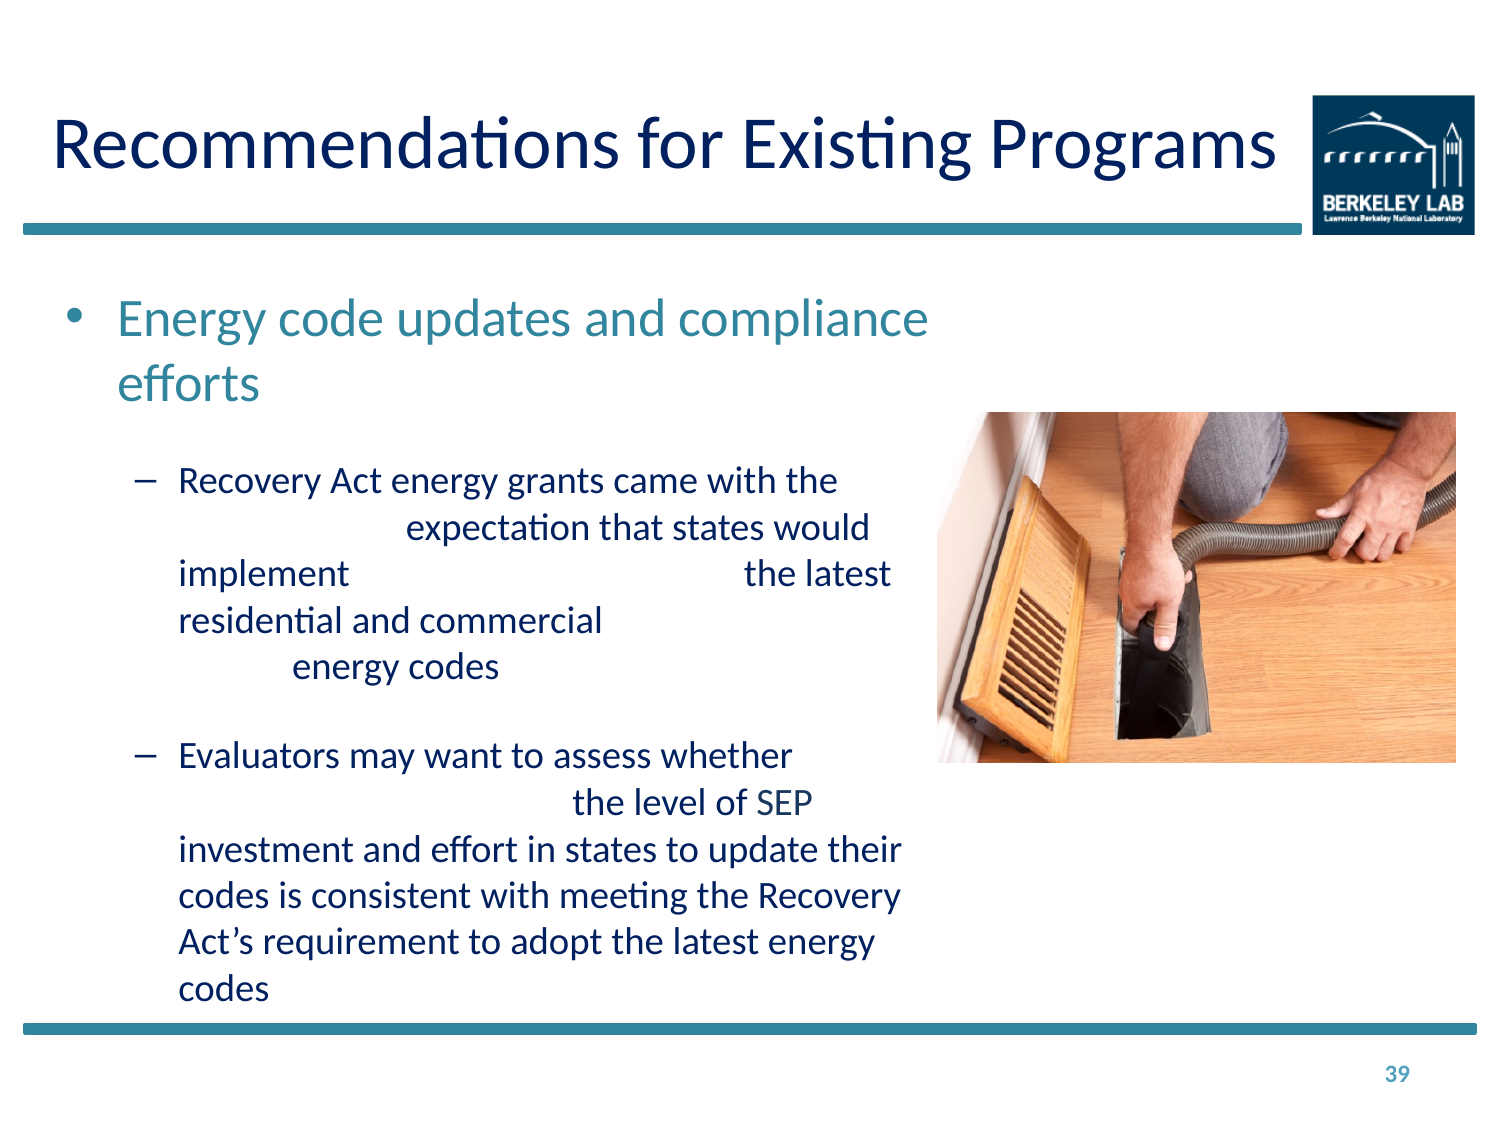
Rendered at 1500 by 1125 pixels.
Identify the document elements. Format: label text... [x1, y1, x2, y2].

title Recommendations for Existing Programs [37, 44, 1388, 233]
list Energy code updates and compliance efforts Recovery Act energy grants came with the expectation that states would implement the latest residential and commercial energy codes Evaluators may want to assess whether the level of SEP investment and effort in states to update their codes is consistent with meeting the Recovery Act’s requirement to adopt the latest energy codes [49, 274, 963, 1018]
slide_number 39 [1074, 1042, 1425, 1103]
picture [1312, 95, 1475, 235]
picture [937, 412, 1456, 763]
